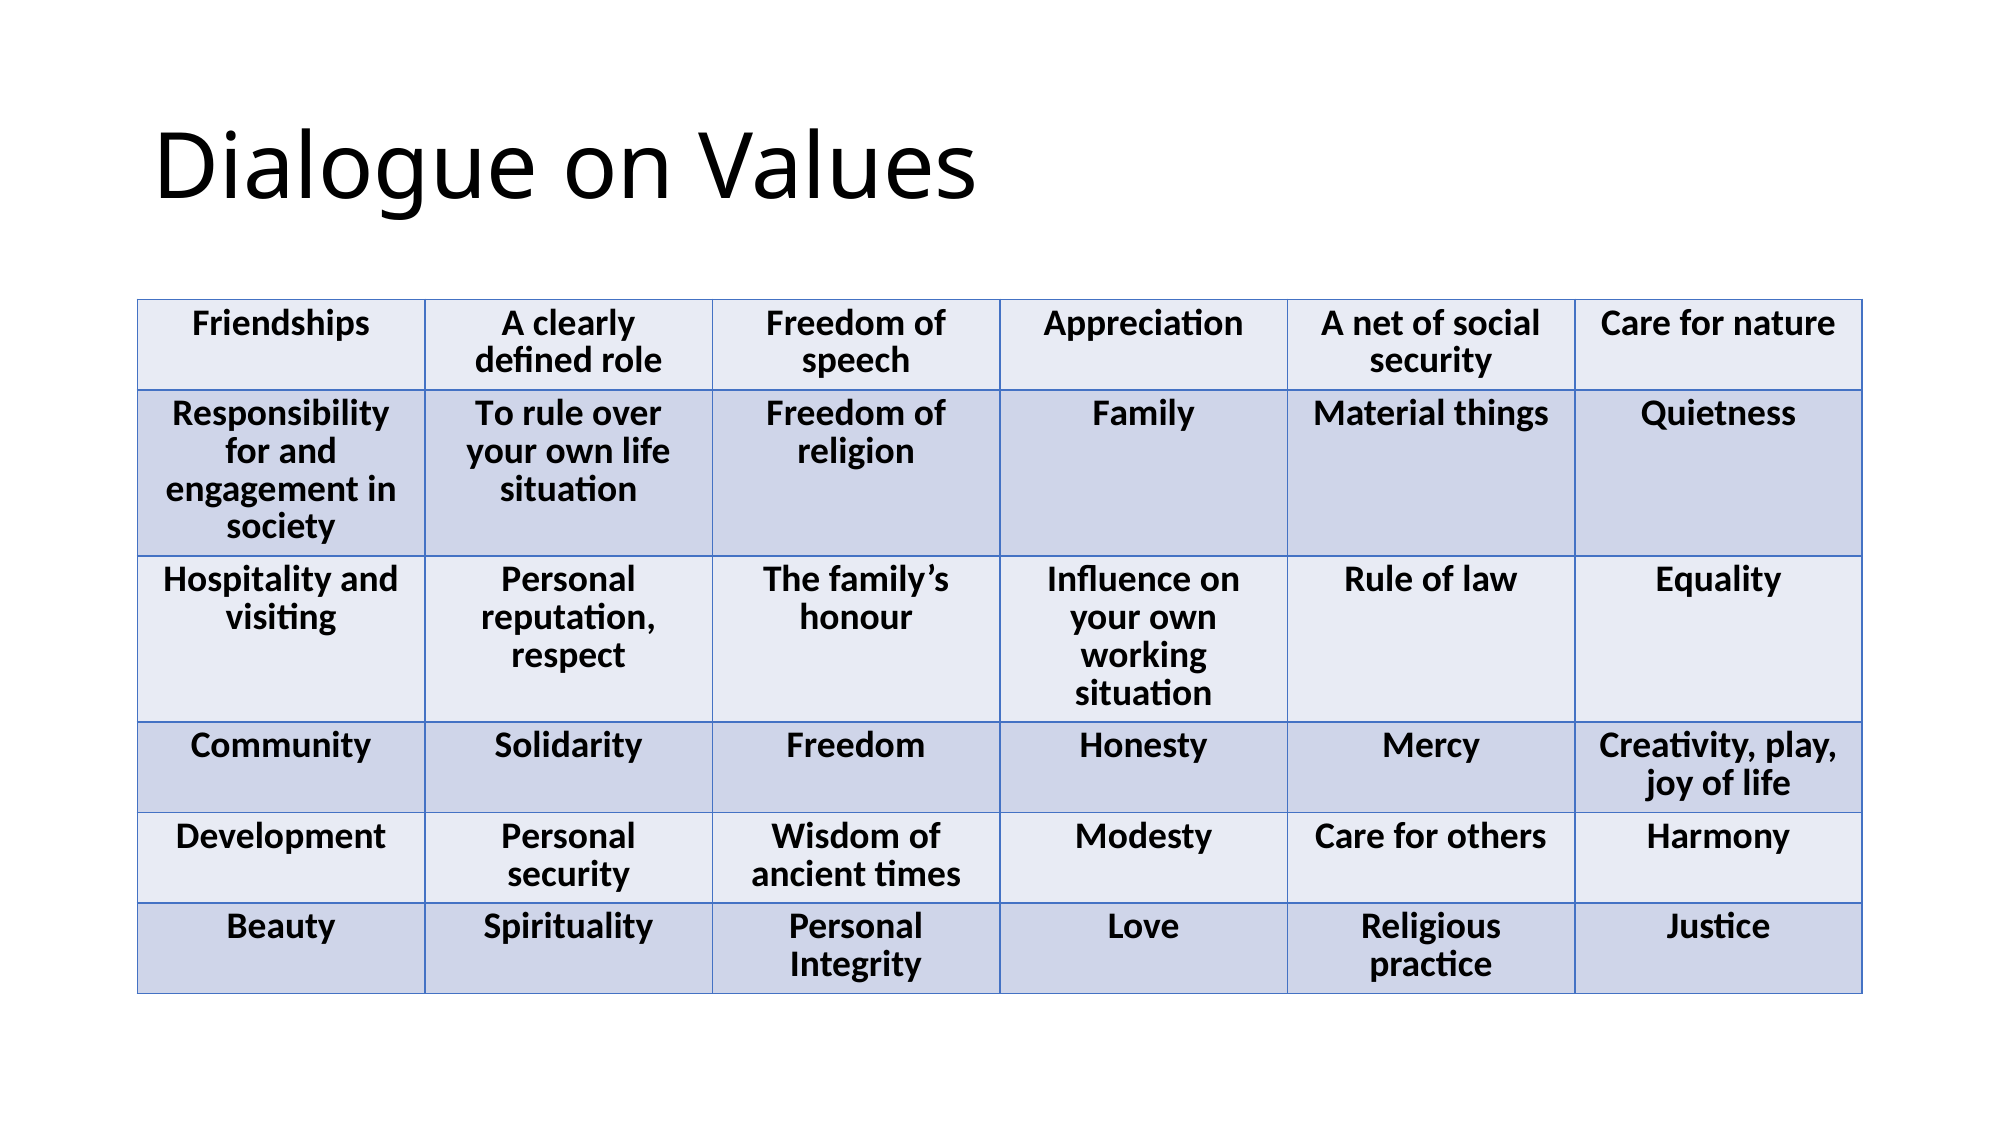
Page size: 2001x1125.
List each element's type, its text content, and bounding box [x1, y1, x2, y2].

table_cell Beauty [138, 904, 424, 993]
table_header Freedom of speech [713, 300, 999, 389]
table_cell Freedom [713, 723, 999, 812]
table_header A net of social security [1288, 300, 1574, 389]
table_header Appreciation [1001, 300, 1287, 389]
table_cell Hospitality and visiting [138, 557, 424, 721]
table_cell Equality [1576, 557, 1861, 721]
table_header A clearly defined role [426, 300, 712, 389]
table_cell Wisdom of ancient times [713, 813, 999, 902]
table_cell Community [138, 723, 424, 812]
table_cell Family [1001, 391, 1287, 555]
table_header Care for nature [1576, 300, 1861, 389]
title Dialogue on Values [137, 59, 1863, 278]
table_cell Personal Integrity [713, 904, 999, 993]
table_cell The family’s honour [713, 557, 999, 721]
table_cell Spirituality [426, 904, 712, 993]
table_cell Modesty [1001, 813, 1287, 902]
table_cell Personal reputation, respect [426, 557, 712, 721]
table_cell Love [1001, 904, 1287, 993]
table_cell Harmony [1576, 813, 1861, 902]
table_cell Justice [1576, 904, 1861, 993]
table_cell Freedom of religion [713, 391, 999, 555]
table_cell Influence on your own working situation [1001, 557, 1287, 721]
table_cell Solidarity [426, 723, 712, 812]
table_cell Mercy [1288, 723, 1574, 812]
table_cell Creativity, play, joy of life [1576, 723, 1861, 812]
table_cell Quietness [1576, 391, 1861, 555]
table_cell Honesty [1001, 723, 1287, 812]
table_cell Responsibility for and engagement in society [138, 391, 424, 555]
table_header Friendships [138, 300, 424, 389]
table_cell Religious practice [1288, 904, 1574, 993]
table_cell Rule of law [1288, 557, 1574, 721]
table_cell Personal security [426, 813, 712, 902]
table_cell Development [138, 813, 424, 902]
table_cell Care for others [1288, 813, 1574, 902]
table_cell To rule over your own life situation [426, 391, 712, 555]
table_cell Material things [1288, 391, 1574, 555]
